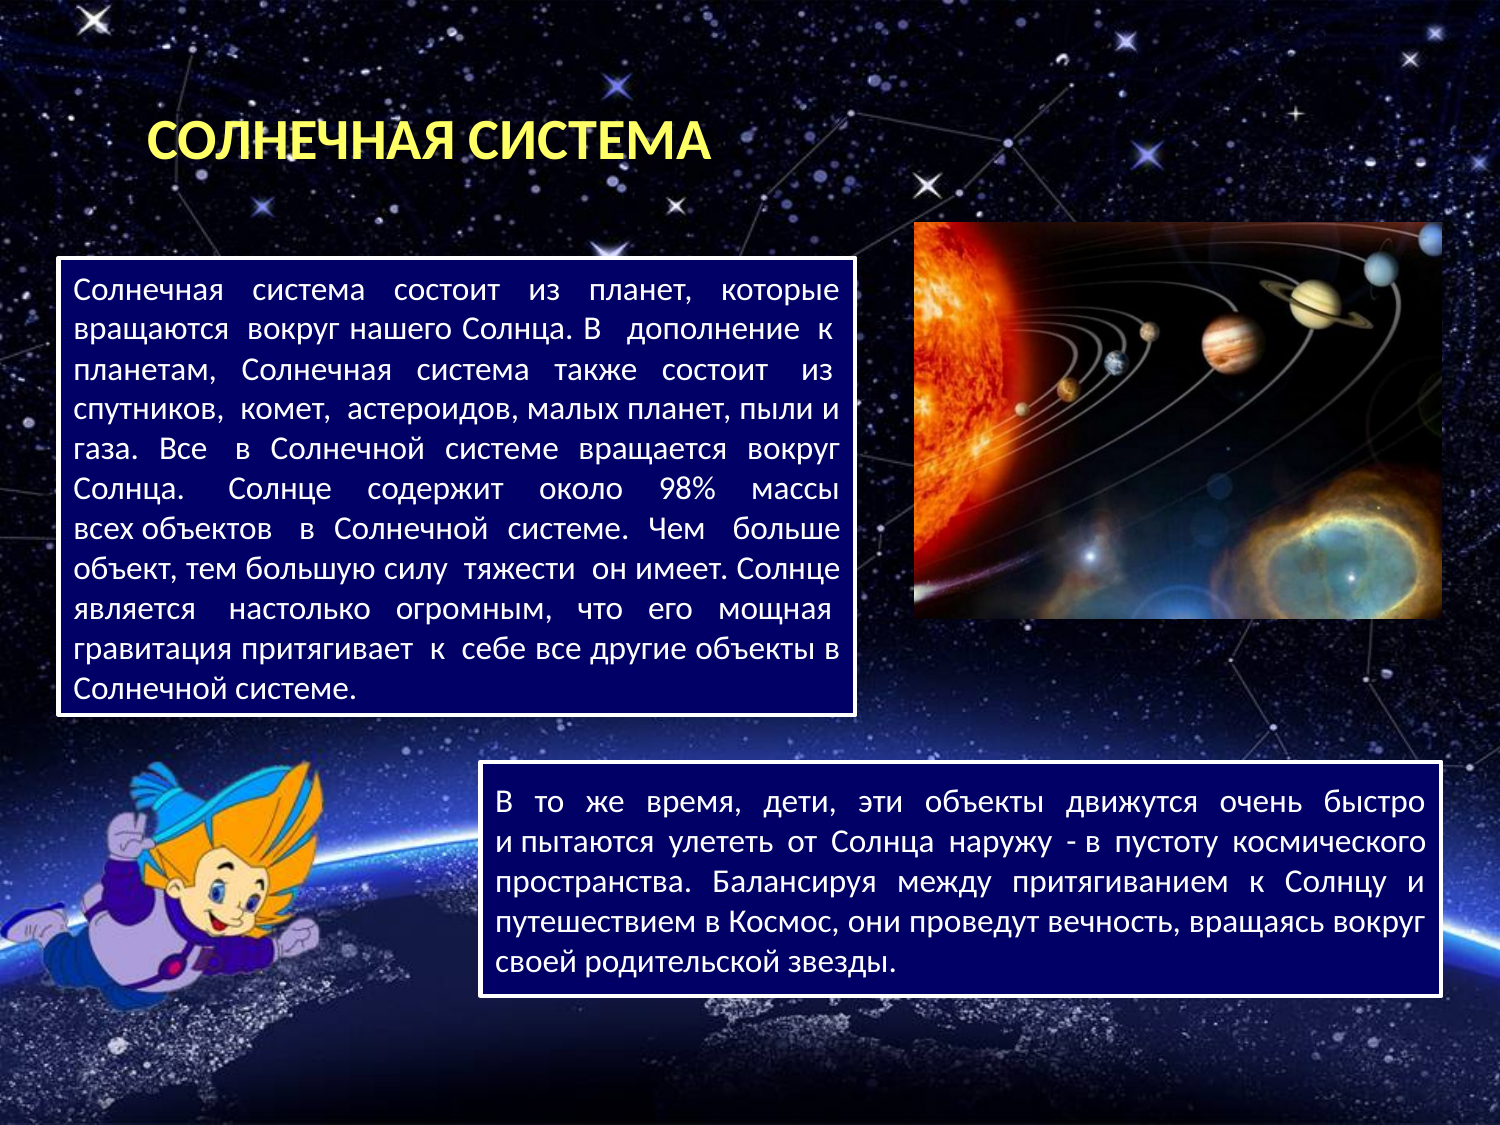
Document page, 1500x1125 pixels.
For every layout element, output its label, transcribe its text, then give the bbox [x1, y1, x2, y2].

text_box СОЛНЕЧНАЯ СИСТЕМА [132, 93, 727, 179]
text_box Солнечная система состоит из планет, которые вращаются вокруг нашего Солнца. В дополнение к планетам, Солнечная система также состоит из спутников, комет, астероидов, малых планет, пыли и газа. Все в Солнечной системе вращается вокруг Солнца. Солнце содержит около 98% массы всех объектов в Солнечной системе. Чем больше объект, тем большую силу тяжести он имеет. Солнце является настолько огромным, что его мощная гравитация притягивает к себе все другие объекты в Солнечной системе. [56, 256, 857, 717]
picture [0, 0, 1500, 1125]
text_box В то же время, дети, эти объекты движутся очень быстро и пытаются улететь от Солнца наружу - в пустоту космического пространства. Балансируя между притягиванием к Солнцу и путешествием в Космос, они проведут вечность, вращаясь вокруг своей родительской звезды. [478, 760, 1443, 998]
